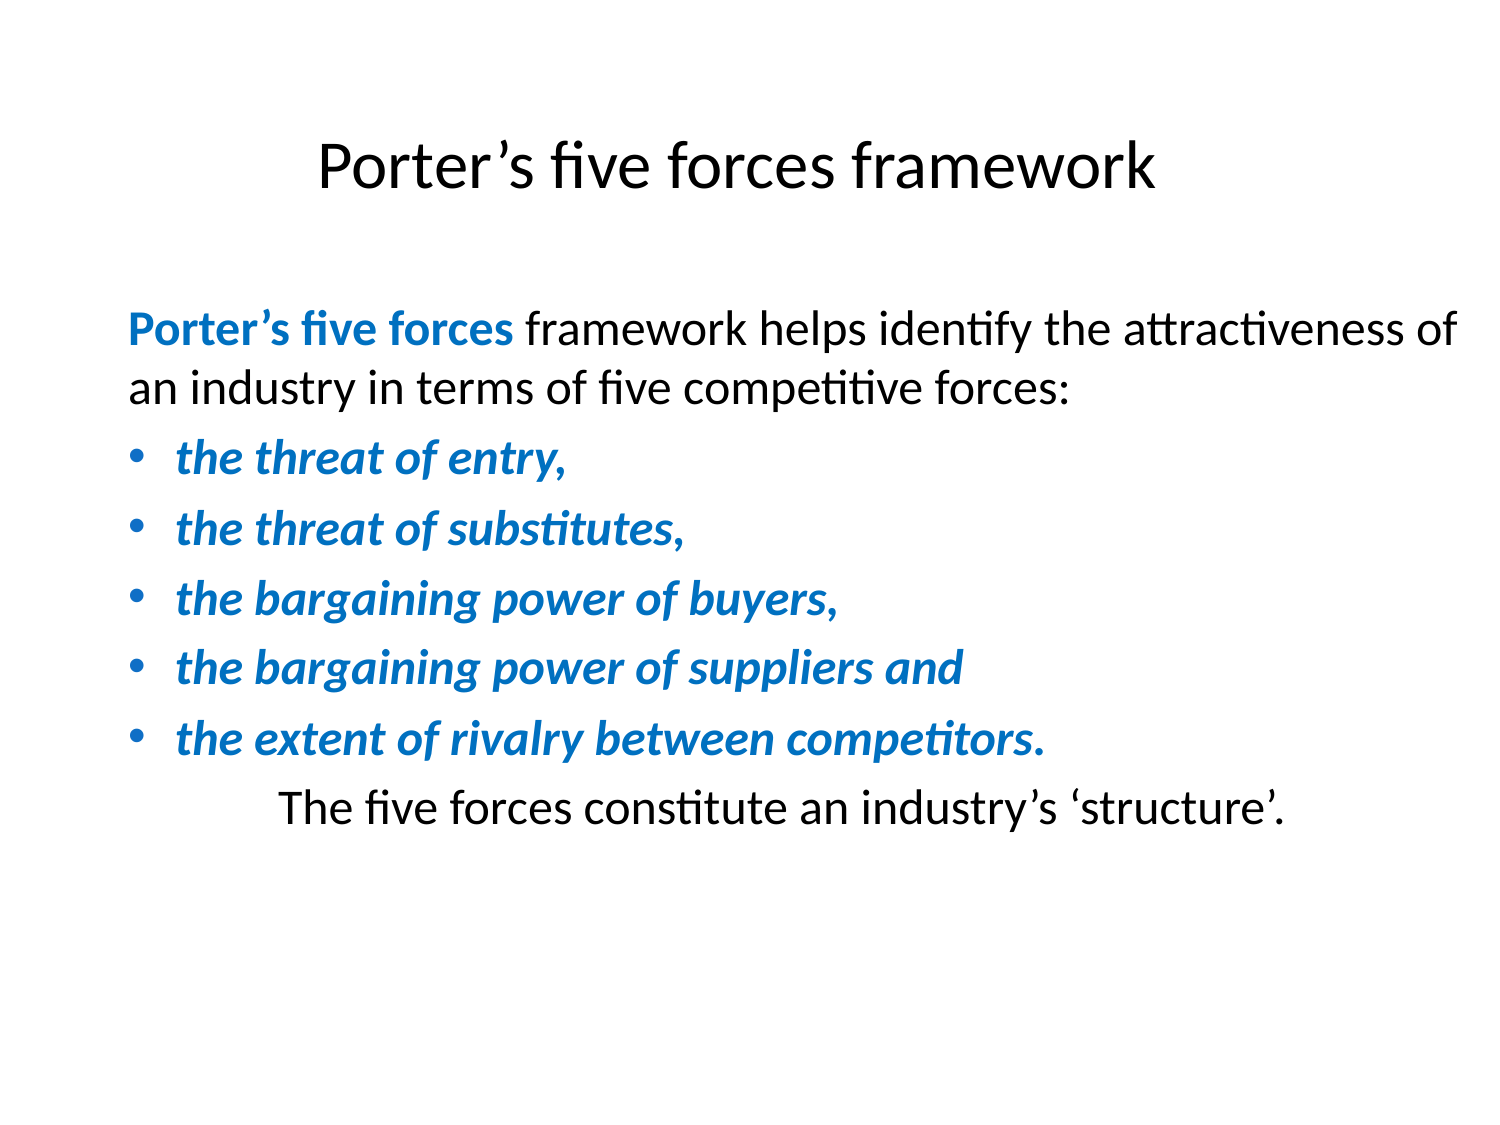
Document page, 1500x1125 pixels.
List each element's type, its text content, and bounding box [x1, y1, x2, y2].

list Porter’s five forces framework helps identify the attractiveness of an industry in terms of five competitive forces: the threat of entry, the threat of substitutes, the bargaining power of buyers, the bargaining power of suppliers and the extent of rivalry between competitors. The five forces constitute an industry’s ‘structure’. [113, 287, 1500, 887]
title Porter’s five forces framework [62, 112, 1413, 211]
